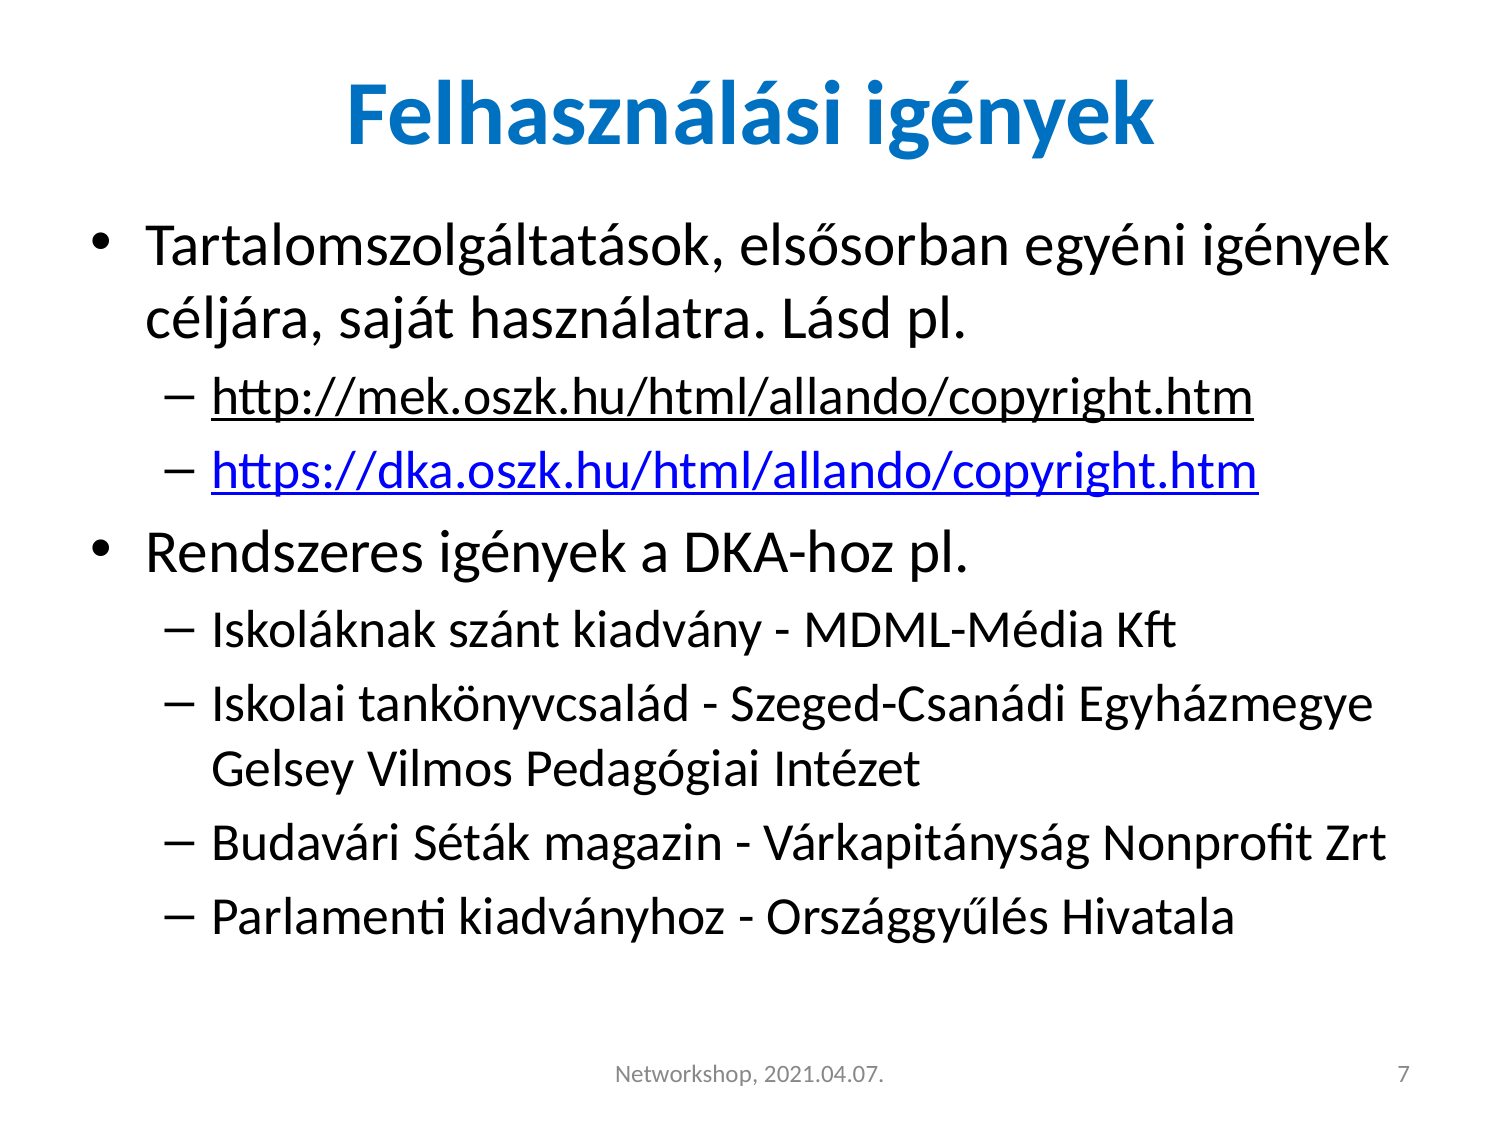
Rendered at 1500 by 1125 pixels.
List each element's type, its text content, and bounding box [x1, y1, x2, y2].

list Tartalomszolgáltatások, elsősorban egyéni igények céljára, saját használatra. Lásd pl. http://mek.oszk.hu/html/allando/copyright.htm https://dka.oszk.hu/html/allando/copyright.htm Rendszeres igények a DKA-hoz pl. Iskoláknak szánt kiadvány - MDML-Média Kft Iskolai tankönyvcsalád - Szeged-Csanádi Egyházmegye Gelsey Vilmos Pedagógiai Intézet Budavári Séták magazin - Várkapitányság Nonprofit Zrt Parlamenti kiadványhoz - Országgyűlés Hivatala [75, 196, 1425, 1005]
slide_number ‹#› [1074, 1042, 1425, 1103]
title Felhasználási igények [76, 30, 1427, 186]
footer Networkshop, 2021.04.07. [512, 1042, 988, 1103]
